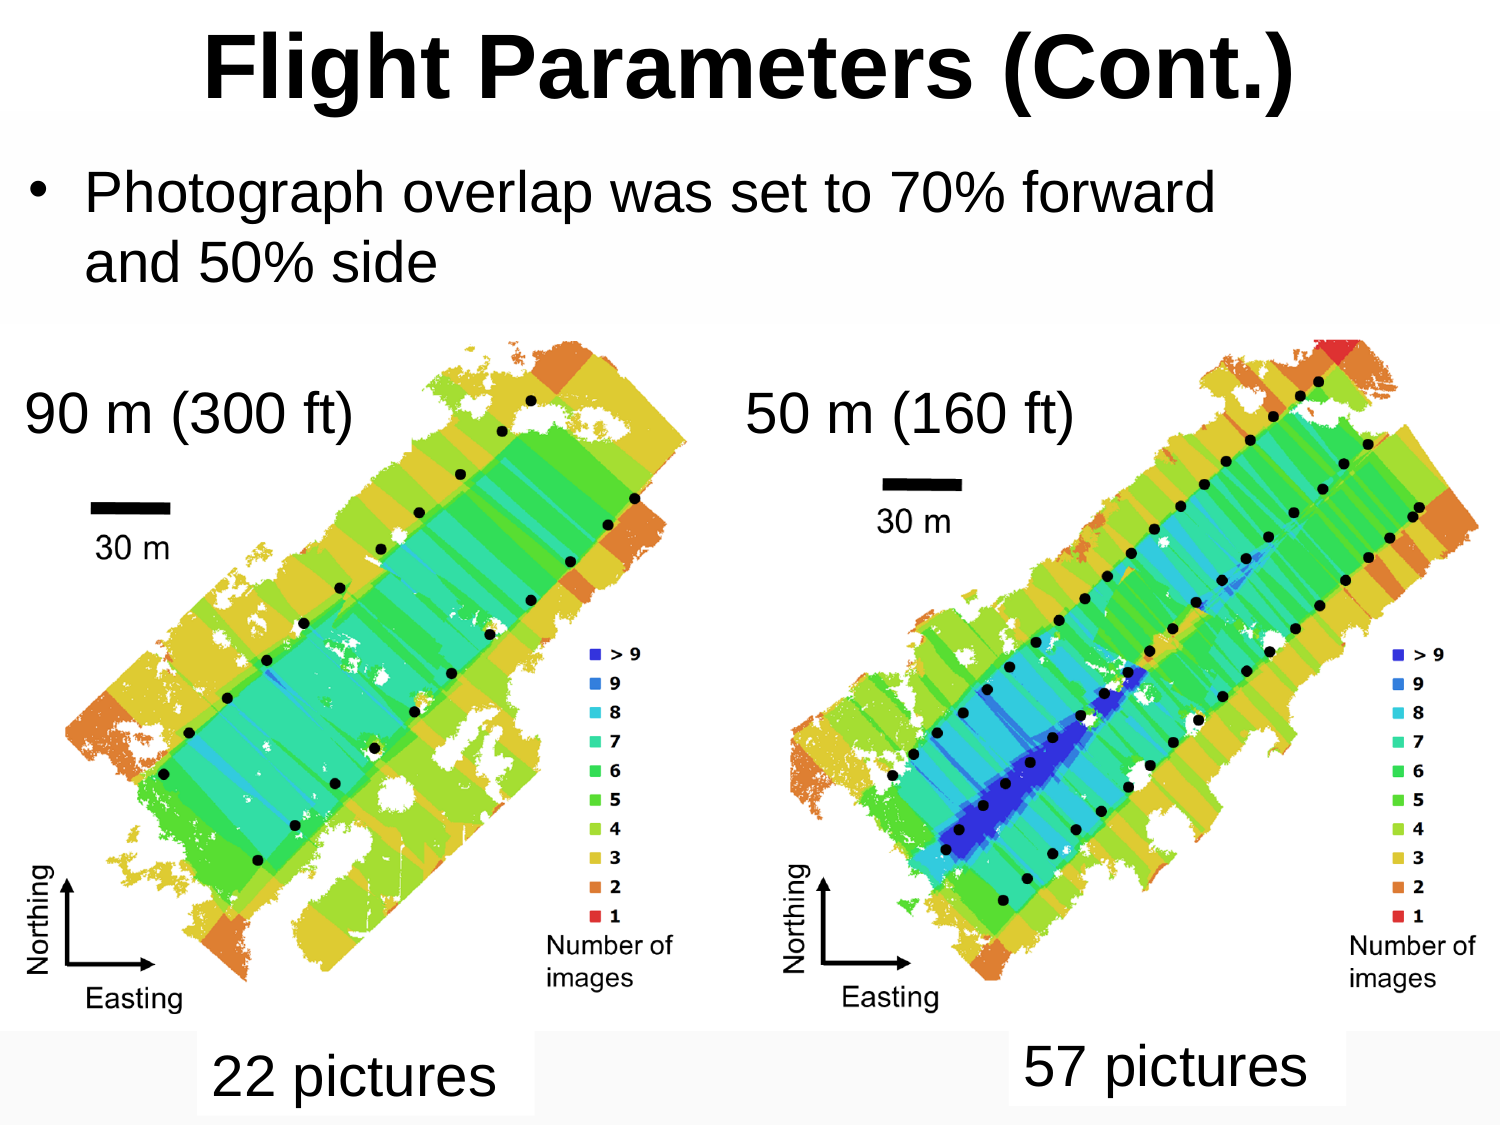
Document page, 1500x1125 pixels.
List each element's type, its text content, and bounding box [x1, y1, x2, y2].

text_box 57 pictures [1008, 1031, 1347, 1106]
text_box Photograph overlap was set to 70% forward and 50% side [13, 146, 1303, 302]
picture [0, 324, 1500, 1031]
text_box Flight Parameters (Cont.) [0, 0, 1500, 125]
text_box 22 pictures [197, 1031, 535, 1116]
